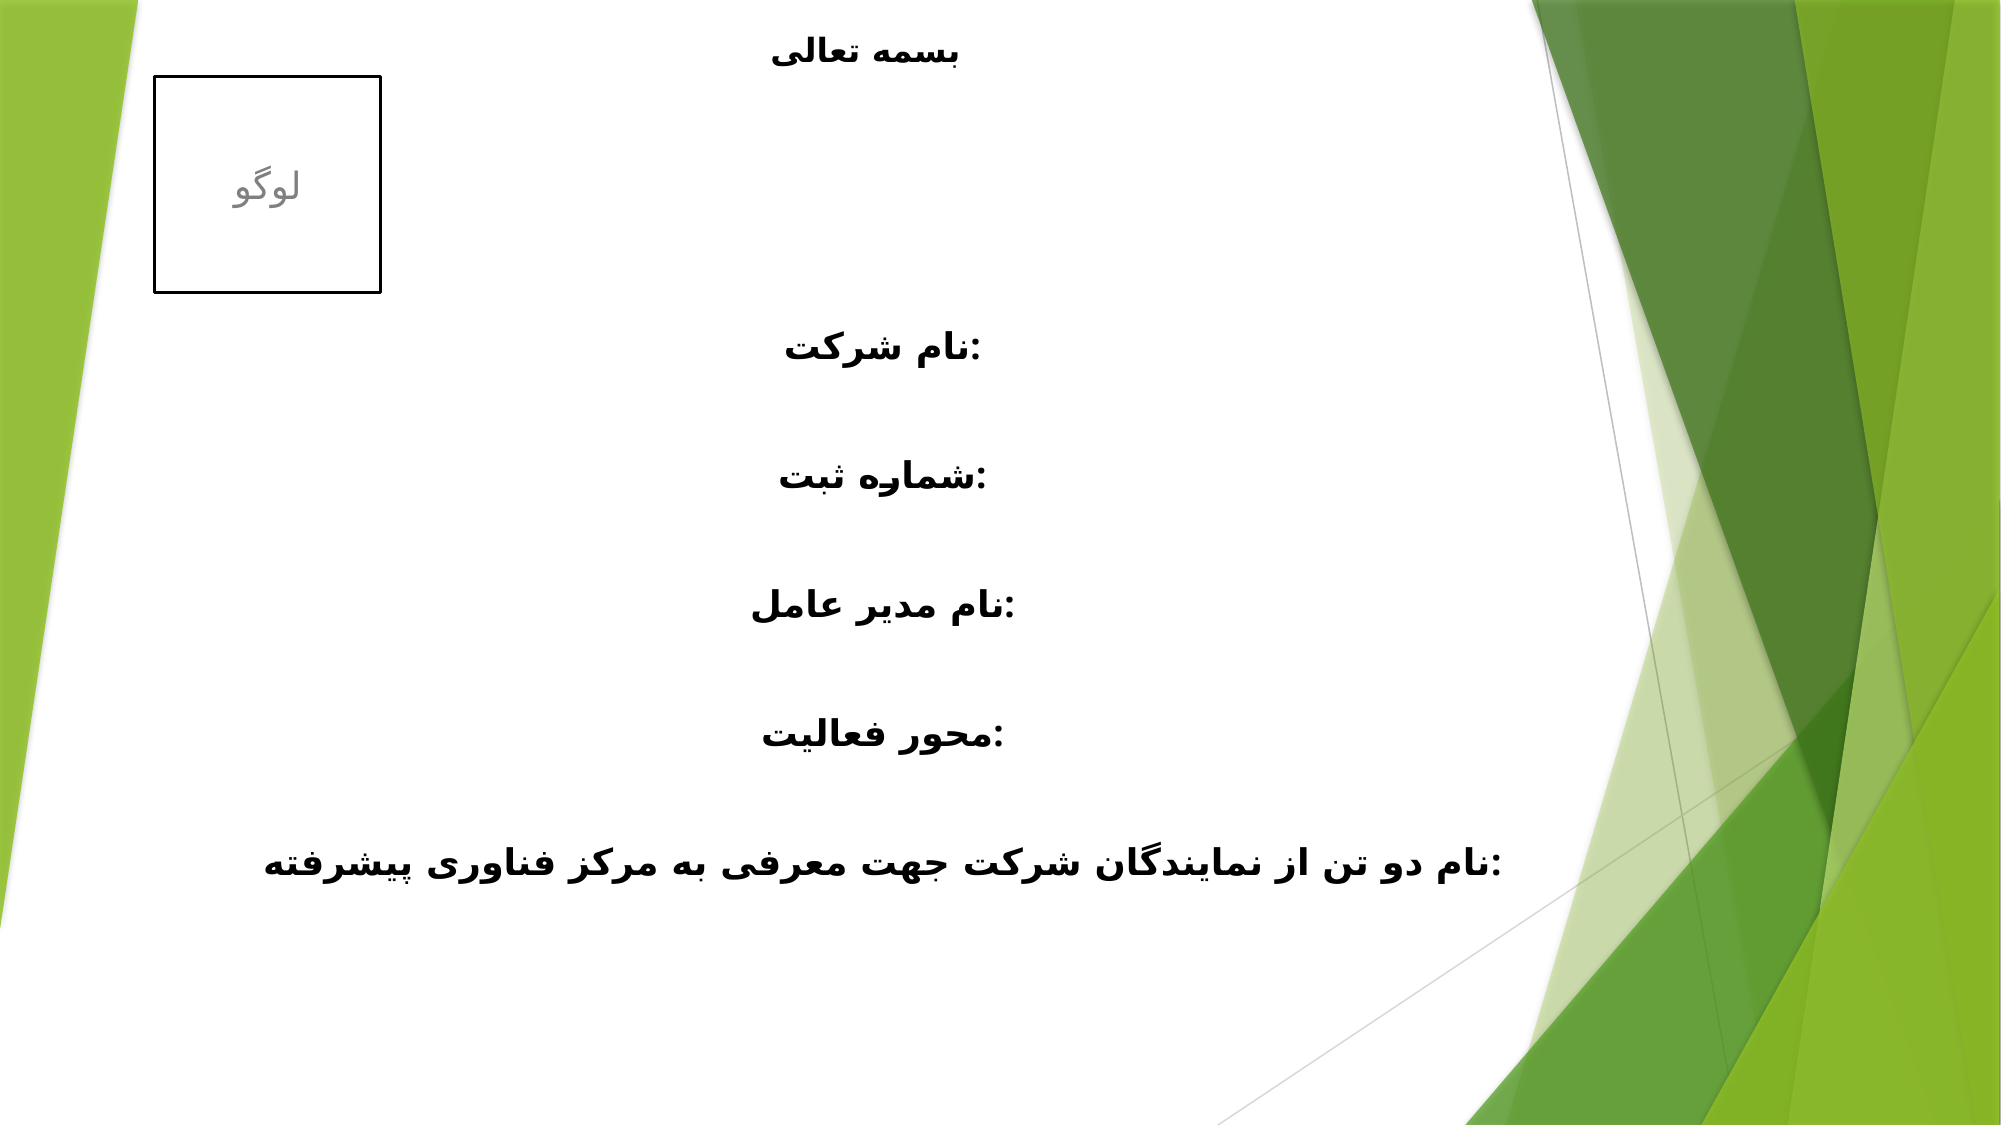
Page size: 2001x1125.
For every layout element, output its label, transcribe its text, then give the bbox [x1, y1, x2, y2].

subtitle نام شرکت: شماره ثبت: نام مدیر عامل: محور فعالیت: نام دو تن از نمایندگان شرکت جهت معرفی به مرکز فناوری پیشرفته: [245, 315, 1520, 912]
title بسمه تعالی [735, 10, 976, 77]
text_box لوگو [153, 75, 382, 294]
